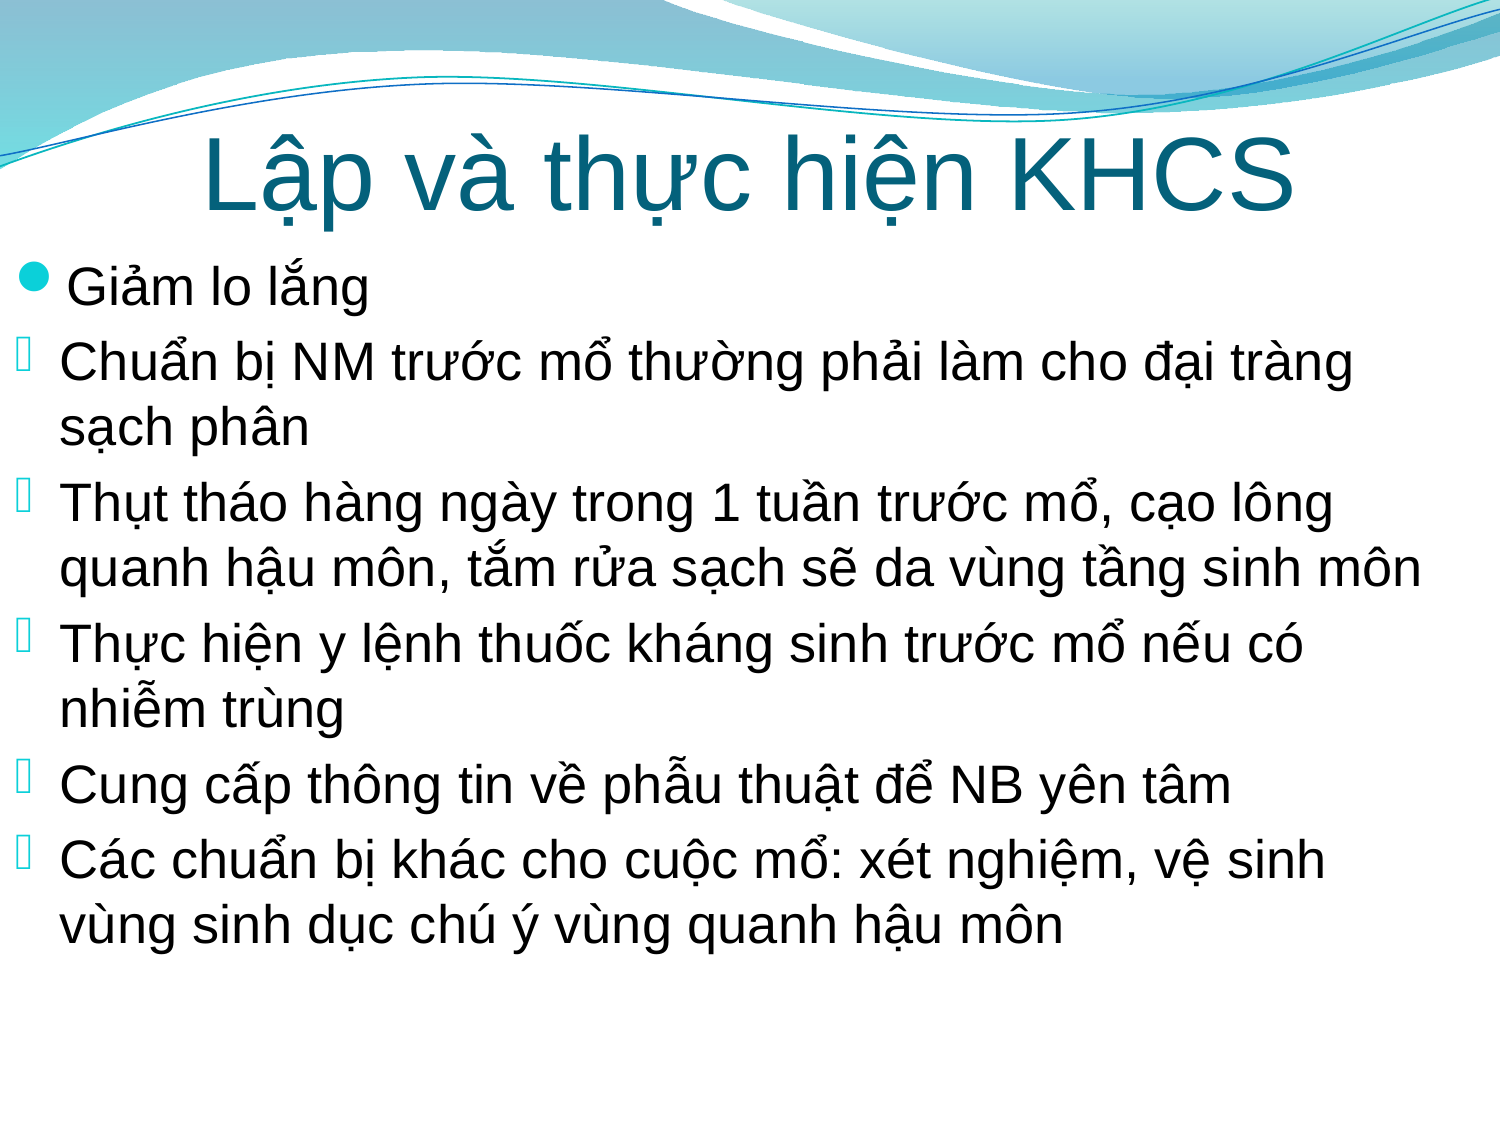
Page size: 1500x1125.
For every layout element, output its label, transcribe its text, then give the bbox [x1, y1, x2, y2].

list Giảm lo lắng Chuẩn bị NM trước mổ thường phải làm cho đại tràng sạch phân Thụt tháo hàng ngày trong 1 tuần trước mổ, cạo lông quanh hậu môn, tắm rửa sạch sẽ da vùng tầng sinh môn Thực hiện y lệnh thuốc kháng sinh trước mổ nếu có nhiễm trùng Cung cấp thông tin về phẫu thuật để NB yên tâm Các chuẩn bị khác cho cuộc mổ: xét nghiệm, vệ sinh vùng sinh dục chú ý vùng quanh hậu môn [0, 243, 1471, 1106]
title Lập và thực hiện KHCS [75, 30, 1425, 232]
